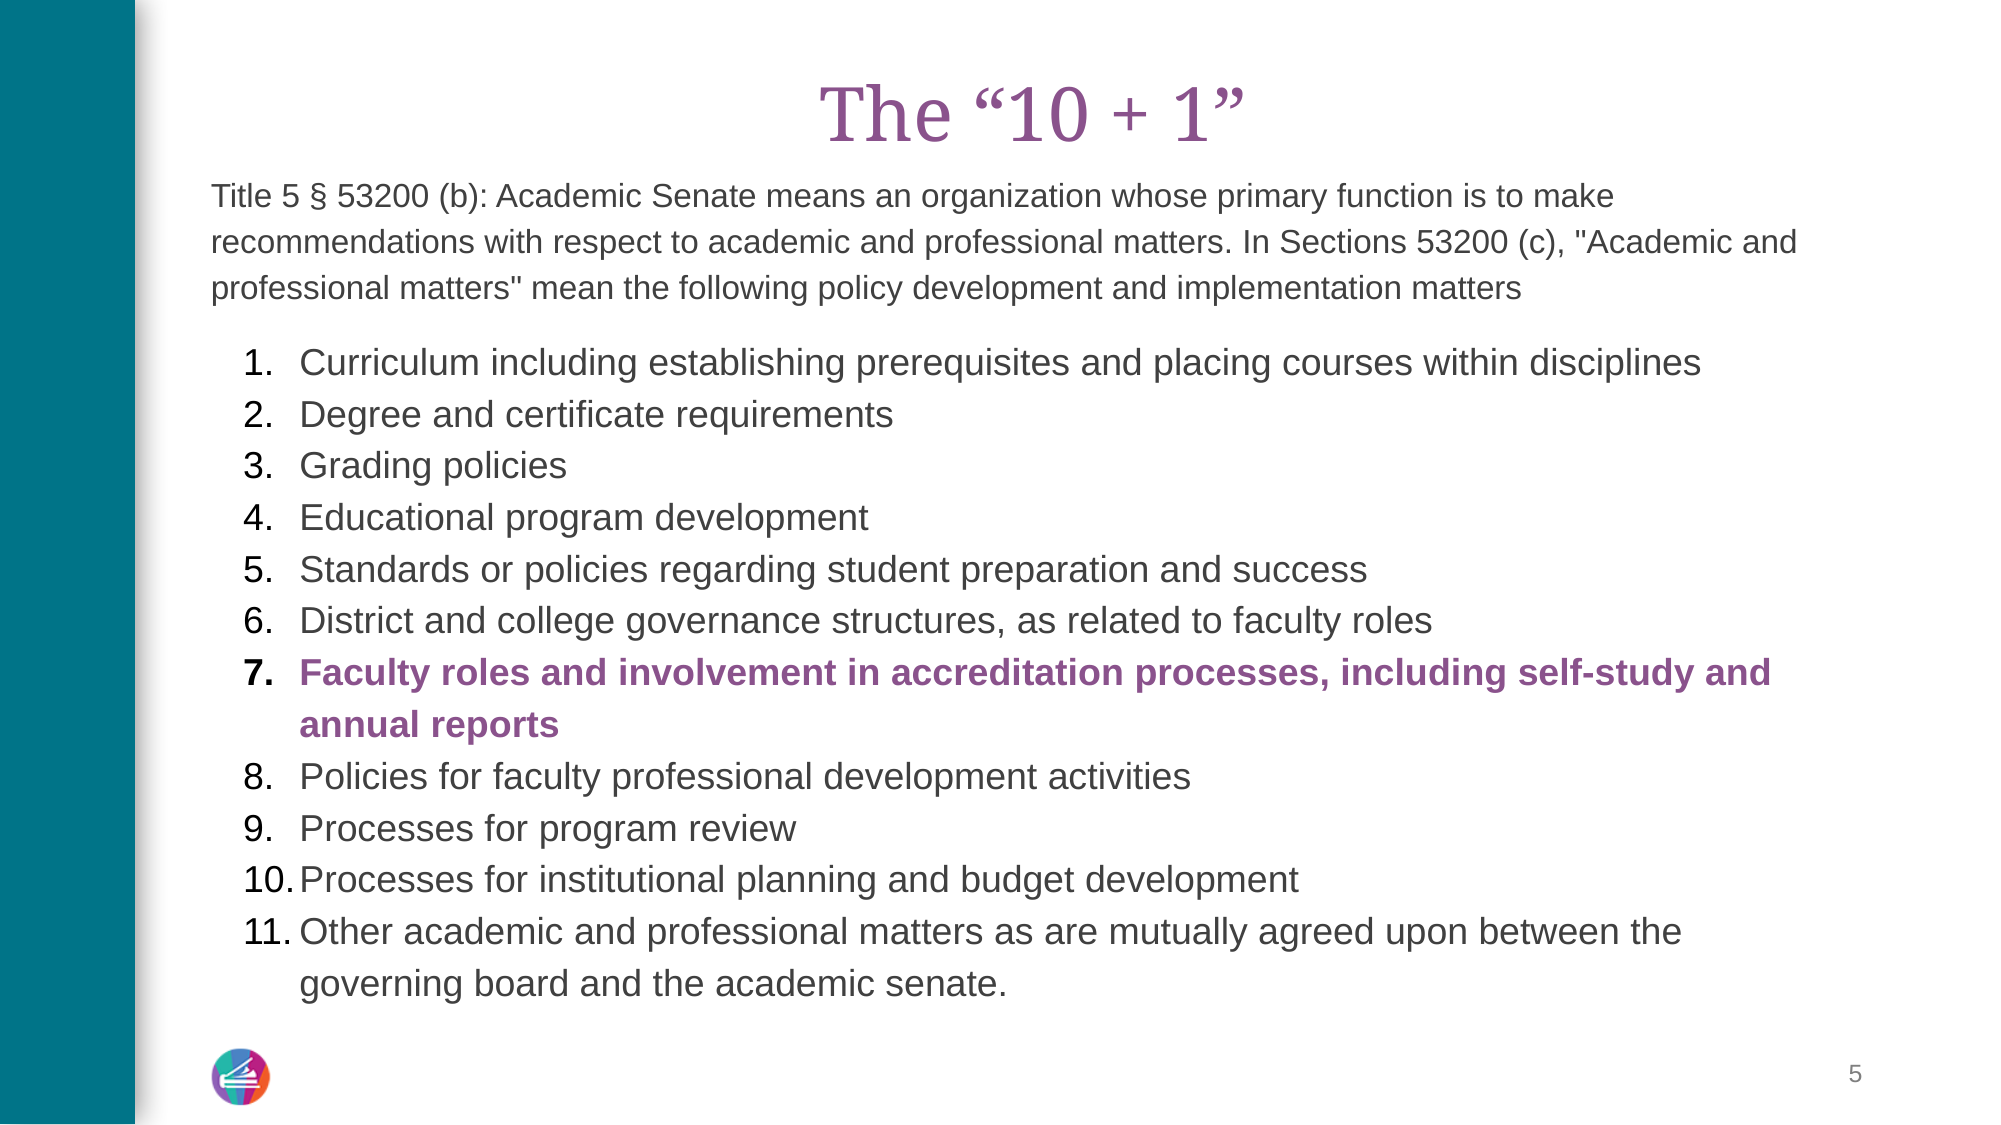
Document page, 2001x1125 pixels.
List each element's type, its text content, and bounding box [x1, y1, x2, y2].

picture [0, 0, 135, 1125]
title The “10 + 1” [209, 59, 1858, 160]
list Title 5 § 53200 (b): Academic Senate means an organization whose primary function is to make recommendations with respect to academic and professional matters. In Sections 53200 (c), "Academic and professional matters" mean the following policy development and implementation matters Curriculum including establishing prerequisites and placing courses within disciplines Degree and certificate requirements Grading policies Educational program development Standards or policies regarding student preparation and success District and college governance structures, as related to faculty roles Faculty roles and involvement in accreditation processes, including self-study and annual reports Policies for faculty professional development activities Processes for program review Processes for institutional planning and budget development Other academic and professional matters as are mutually agreed upon between the governing board and the academic senate. [195, 160, 1872, 1011]
picture [209, 1046, 272, 1108]
slide_number 5 [1712, 1042, 1863, 1103]
